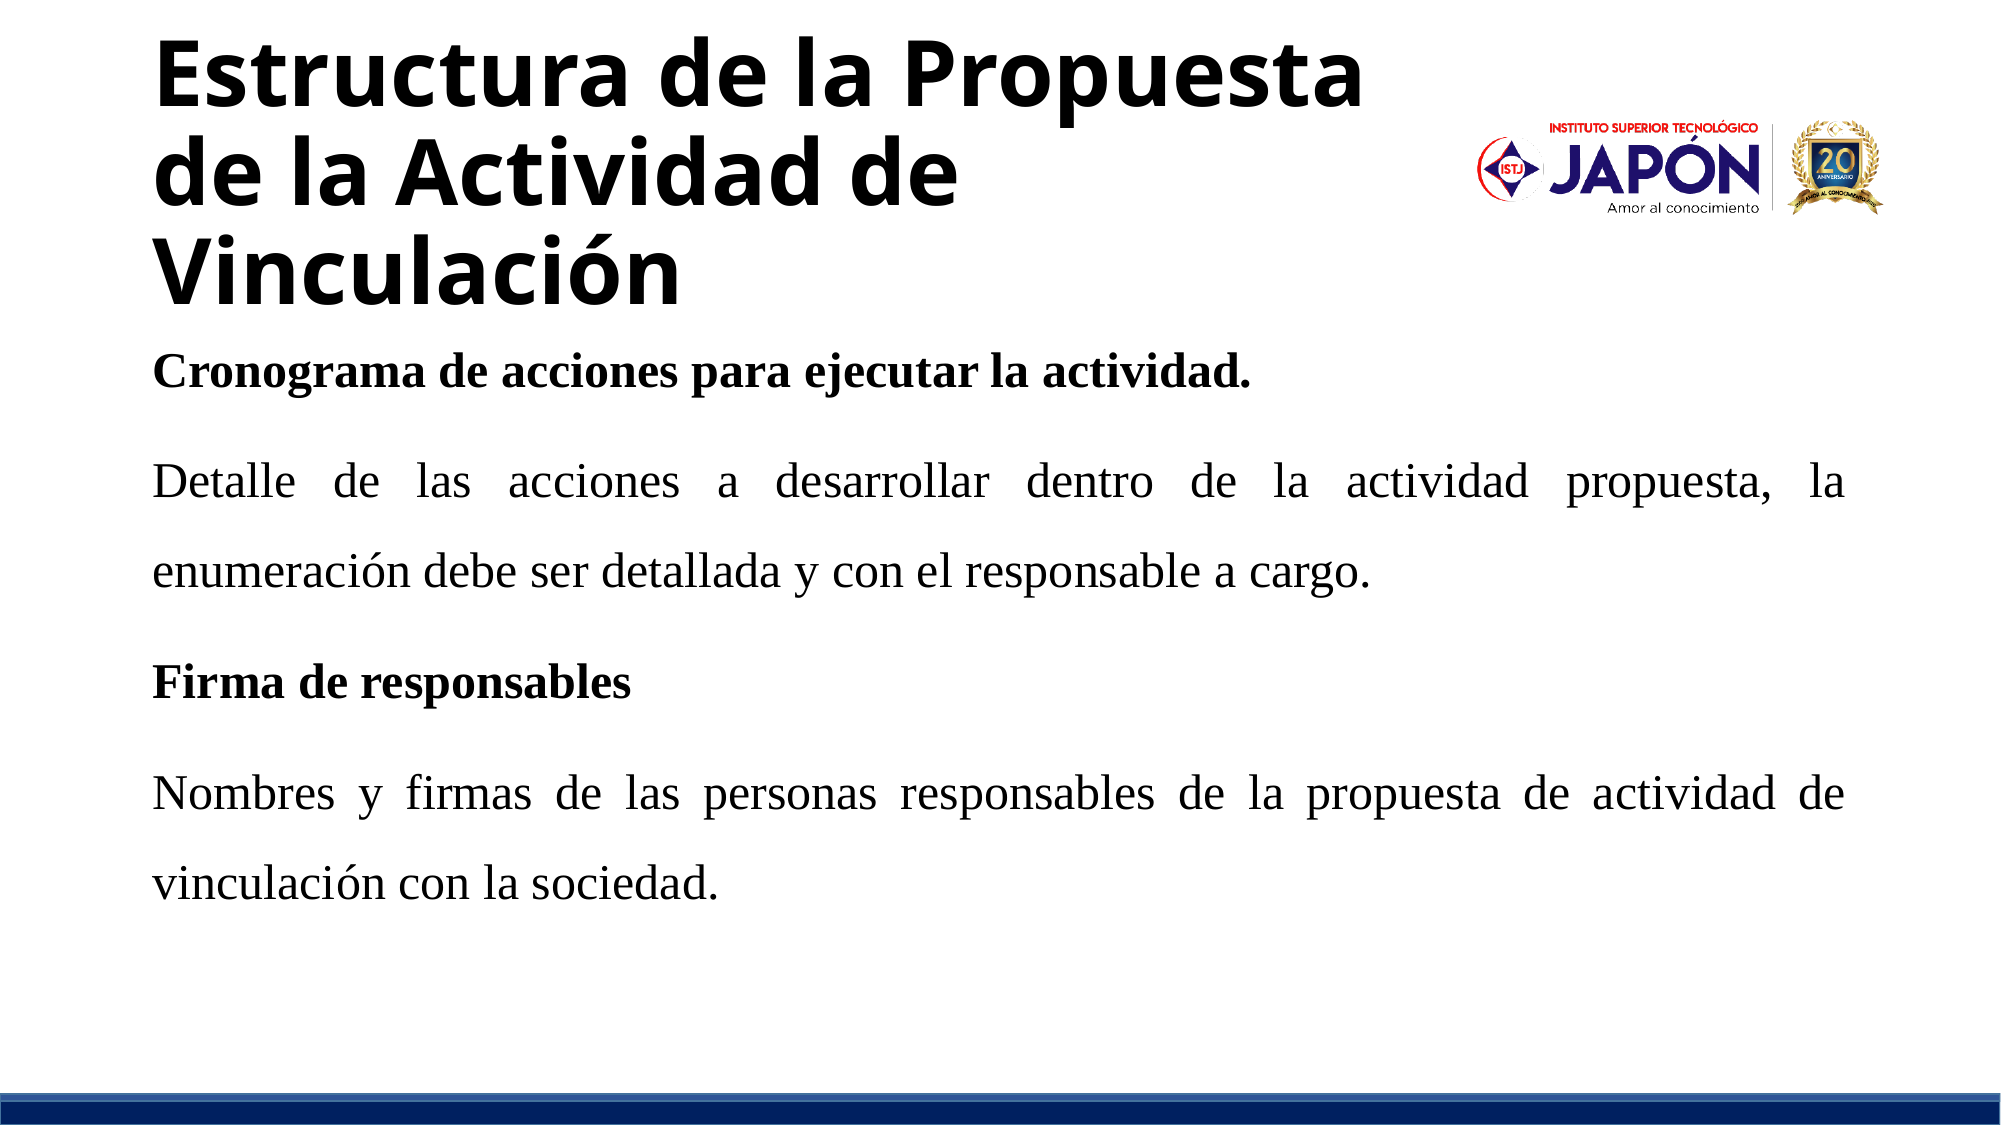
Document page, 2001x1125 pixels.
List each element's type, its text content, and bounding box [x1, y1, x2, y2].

list Cronograma de acciones para ejecutar la actividad. Detalle de las acciones a desarrollar dentro de la actividad propuesta, la enumeración debe ser detallada y con el responsable a cargo. Firma de responsables Nombres y firmas de las personas responsables de la propuesta de actividad de vinculación con la sociedad. [137, 299, 1863, 1014]
title Estructura de la Propuesta de la Actividad de Vinculación [137, 67, 1413, 285]
picture [1466, 115, 1894, 219]
